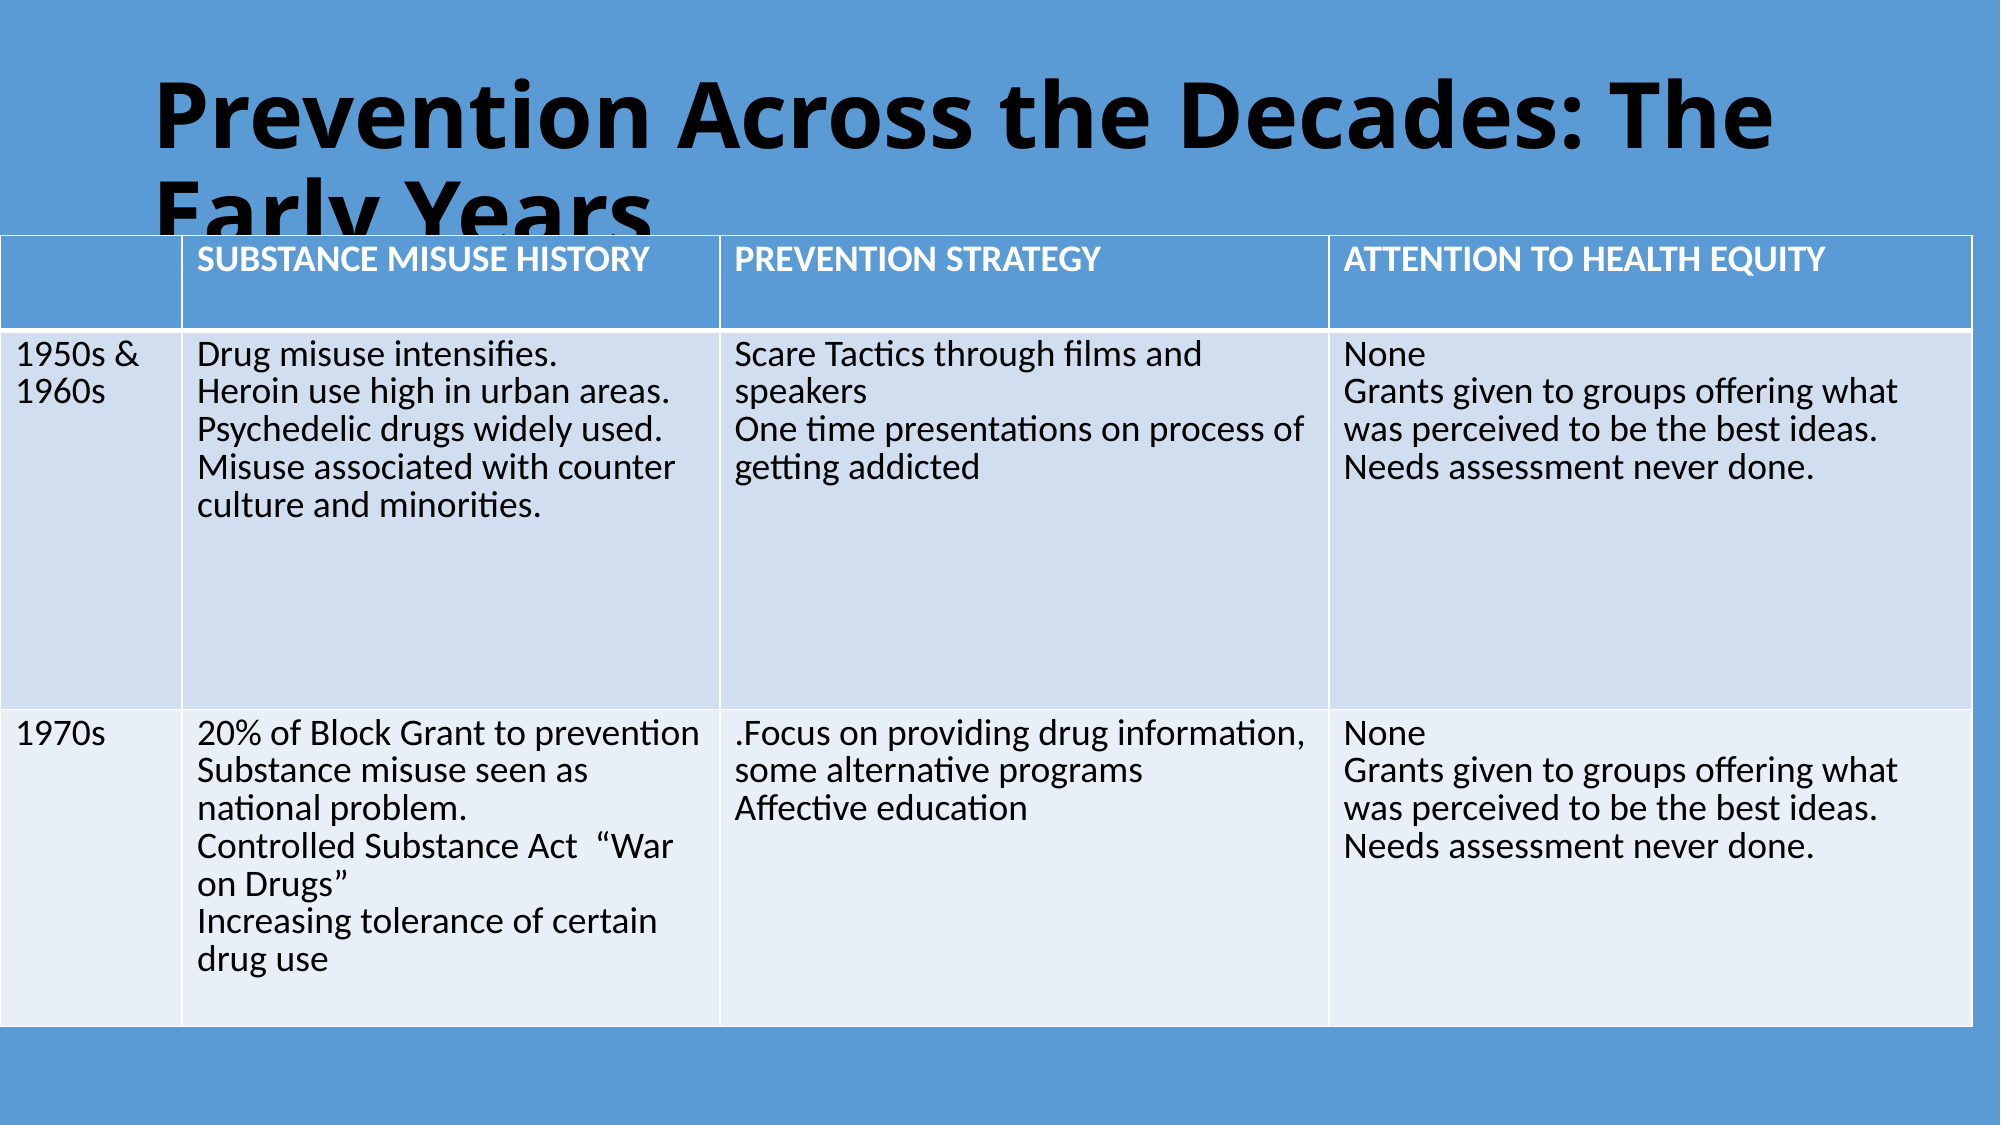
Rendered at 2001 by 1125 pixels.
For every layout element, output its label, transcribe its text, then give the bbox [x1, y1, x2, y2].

table_cell Scare Tactics through films and speakers One time presentations on process of getting addicted [721, 333, 1328, 709]
title Prevention Across the Decades: The Early Years [137, 59, 1863, 235]
table_cell .Focus on providing drug information, some alternative programs Affective education [721, 710, 1328, 1026]
table_header ATTENTION TO HEALTH EQUITY [1330, 236, 1971, 328]
table_header SUBSTANCE MISUSE HISTORY [183, 236, 719, 328]
table_cell None Grants given to groups offering what was perceived to be the best ideas. Needs assessment never done. [1330, 710, 1971, 1026]
table_cell 20% of Block Grant to prevention Substance misuse seen as national problem. Controlled Substance Act “War on Drugs” Increasing tolerance of certain drug use [183, 710, 719, 1026]
table_cell 1970s [1, 710, 181, 1026]
table_cell Drug misuse intensifies. Heroin use high in urban areas. Psychedelic drugs widely used. Misuse associated with counter culture and minorities. [183, 333, 719, 709]
table_cell 1950s & 1960s [1, 333, 181, 709]
table_header PREVENTION STRATEGY [721, 236, 1328, 328]
table_cell None Grants given to groups offering what was perceived to be the best ideas. Needs assessment never done. [1330, 333, 1971, 709]
table_header [1, 236, 181, 328]
